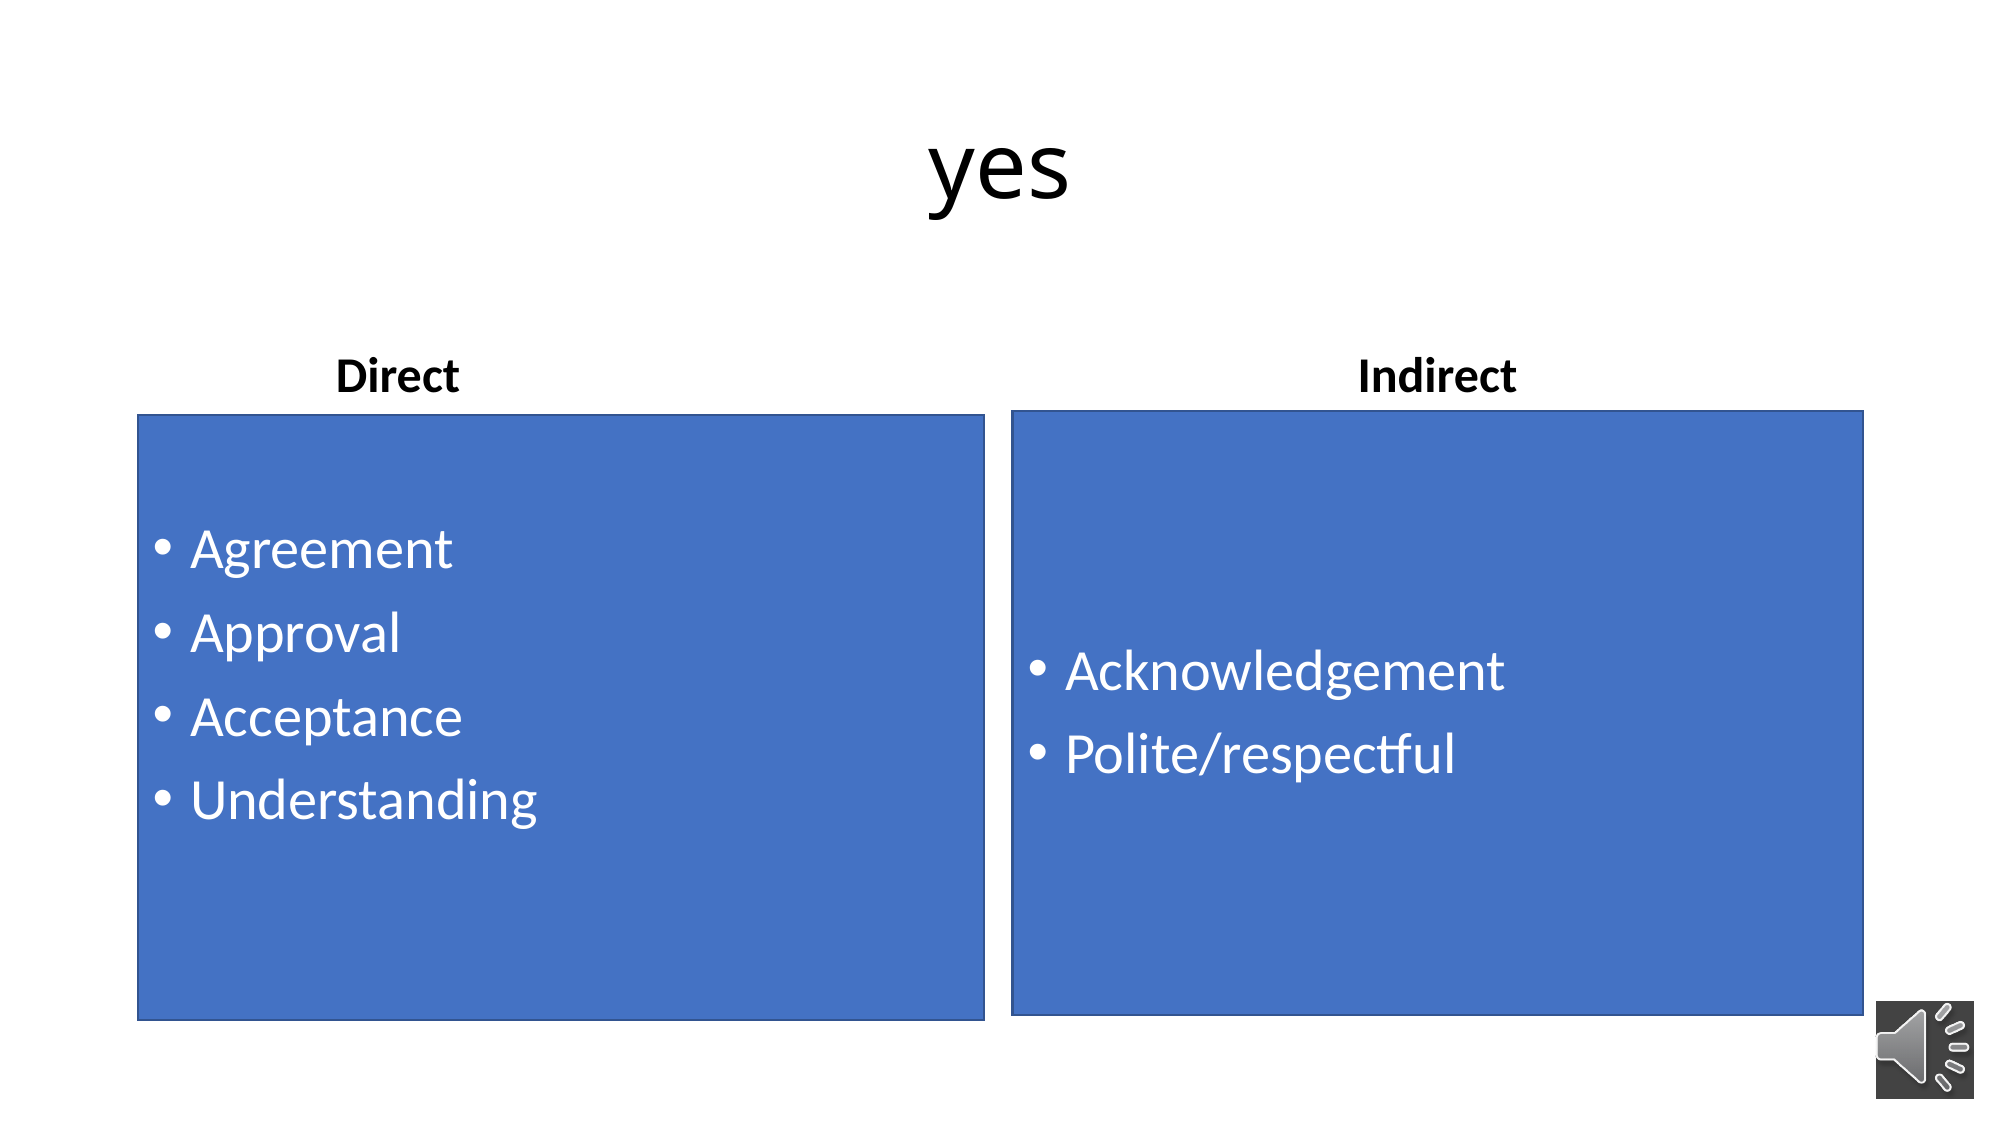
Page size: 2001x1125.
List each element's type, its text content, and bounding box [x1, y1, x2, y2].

list Agreement Approval Acceptance Understanding [137, 414, 985, 1021]
list Indirect [1012, 275, 1863, 410]
list Direct [137, 275, 984, 411]
picture [1874, 999, 1975, 1100]
list Acknowledgement Polite/respectful [1011, 410, 1864, 1016]
title yes [137, 59, 1863, 278]
